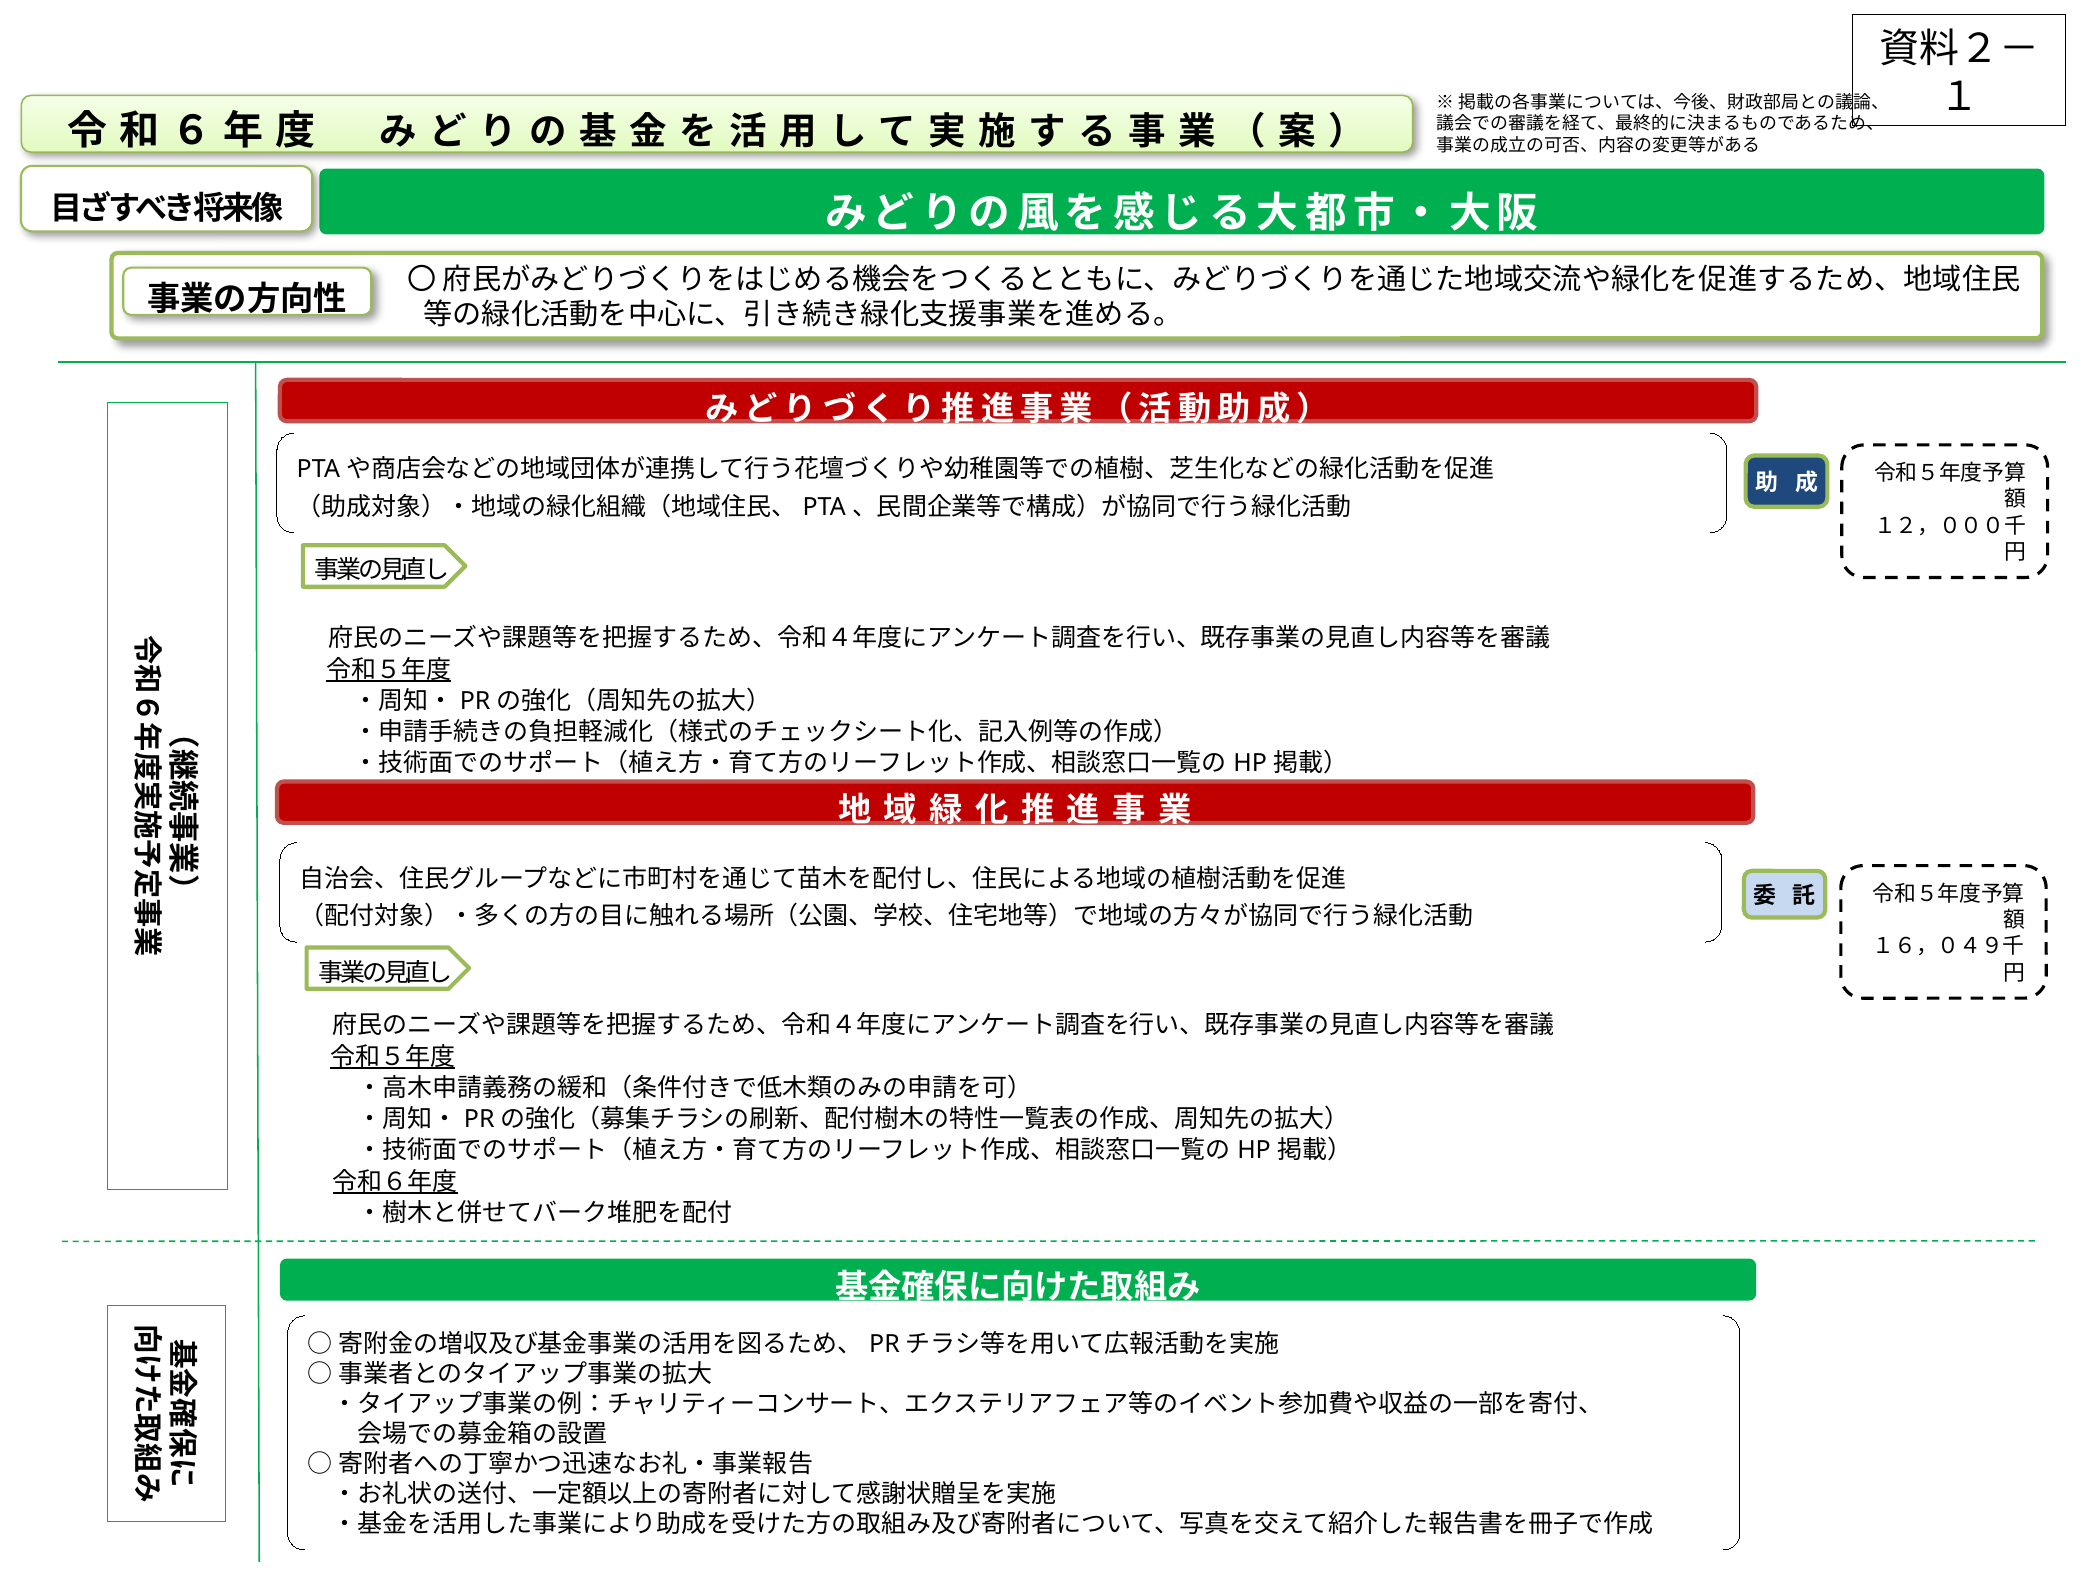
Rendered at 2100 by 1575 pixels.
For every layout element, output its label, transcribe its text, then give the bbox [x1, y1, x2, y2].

text_box ※掲載の各事業については、今後、財政部局との議論、 議会での審議を経て、最終的に決まるものであるため、 事業の成立の可否、内容の変更等がある [1421, 83, 1924, 163]
text_box ○寄附金の増収及び基金事業の活用を図るため、PRチラシ等を用いて広報活動を実施 ○事業者とのタイアップ事業の拡大 ・タイアップ事業の例：チャリティーコンサート、エクステリアフェア等のイベント参加費や収益の一部を寄付、 会場での募金箱の設置 ○寄附者への丁寧かつ迅速なお礼・事業報告 ・お礼状の送付、一定額以上の寄附者に対して感謝状贈呈を実施 ・基金を活用した事業により助成を受けた方の取組み及び寄附者について、写真を交えて紹介した報告書を冊子で作成 [287, 1315, 1740, 1550]
text_box 基金確保に向けた取組み [277, 1256, 1759, 1303]
text_box 目ざすべき将来像 [18, 163, 315, 234]
text_box 助 成 [1743, 453, 1830, 509]
text_box 府民のニーズや課題等を把握するため、令和４年度にアンケート調査を行い、既存事業の見直し内容等を審議 令和５年度 ・高木申請義務の緩和（条件付きで低木類のみの申請を可） ・周知・PRの強化（募集チラシの刷新、配付樹木の特性一覧表の作成、周知先の拡大） ・技術面でのサポート（植え方・育て方のリーフレット作成、相談窓口一覧のHP掲載） 令和６年度 ・樹木と併せてバーク堆肥を配付 [291, 998, 1755, 1240]
text_box みどりづくり推進事業（活動助成） [277, 377, 1759, 424]
text_box （継続事業） 令和６年度実施予定事業 [107, 402, 228, 1190]
text_box 令和５年度予算額 １２，０００千円 [1841, 444, 2048, 578]
text_box 令和６年度 みどりの基金を活用して実施する事業（案） [20, 94, 1414, 153]
text_box 令和５年度予算額 １６，０４９千円 [1840, 865, 2047, 999]
text_box 基金確保に 向けた取組み [107, 1305, 226, 1522]
text_box 事業の見直し [304, 945, 472, 991]
text_box 府民のニーズや課題等を把握するため、令和４年度にアンケート調査を行い、既存事業の見直し内容等を審議 令和５年度 ・周知・PRの強化（周知先の拡大） ・申請手続きの負担軽減化（様式のチェックシート化、記入例等の作成） ・技術面でのサポート（植え方・育て方のリーフレット作成、相談窓口一覧のHP掲載） [287, 611, 1672, 804]
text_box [255, 374, 260, 1240]
text_box 自治会、住民グループなどに市町村を通じて苗木を配付し、住民による地域の植樹活動を促進 （配付対象）・多くの方の目に触れる場所（公園、学校、住宅地等）で地域の方々が協同で行う緑化活動 [279, 842, 1722, 943]
text_box 〇 府民がみどりづくりをはじめる機会をつくるとともに、みどりづくりを通じた地域交流や緑化を促進するため、地域住民等の緑化活動を中心に、引き続き緑化支援事業を進める。 [109, 250, 2045, 341]
text_box PTAや商店会などの地域団体が連携して行う花壇づくりや幼稚園等での植樹、芝生化などの緑化活動を促進 （助成対象）・地域の緑化組織（地域住民、PTA、民間企業等で構成）が協同で行う緑化活動 [276, 433, 1727, 533]
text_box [255, 1253, 260, 1563]
text_box 委 託 [1741, 868, 1828, 920]
text_box 地域緑化推進事業 [274, 779, 1756, 825]
text_box みどりの風を感じる大都市・大阪 [322, 168, 2045, 235]
text_box 資料２－１ [1852, 14, 2066, 126]
text_box 事業の方向性 [121, 265, 374, 318]
text_box 事業の見直し [300, 543, 468, 589]
